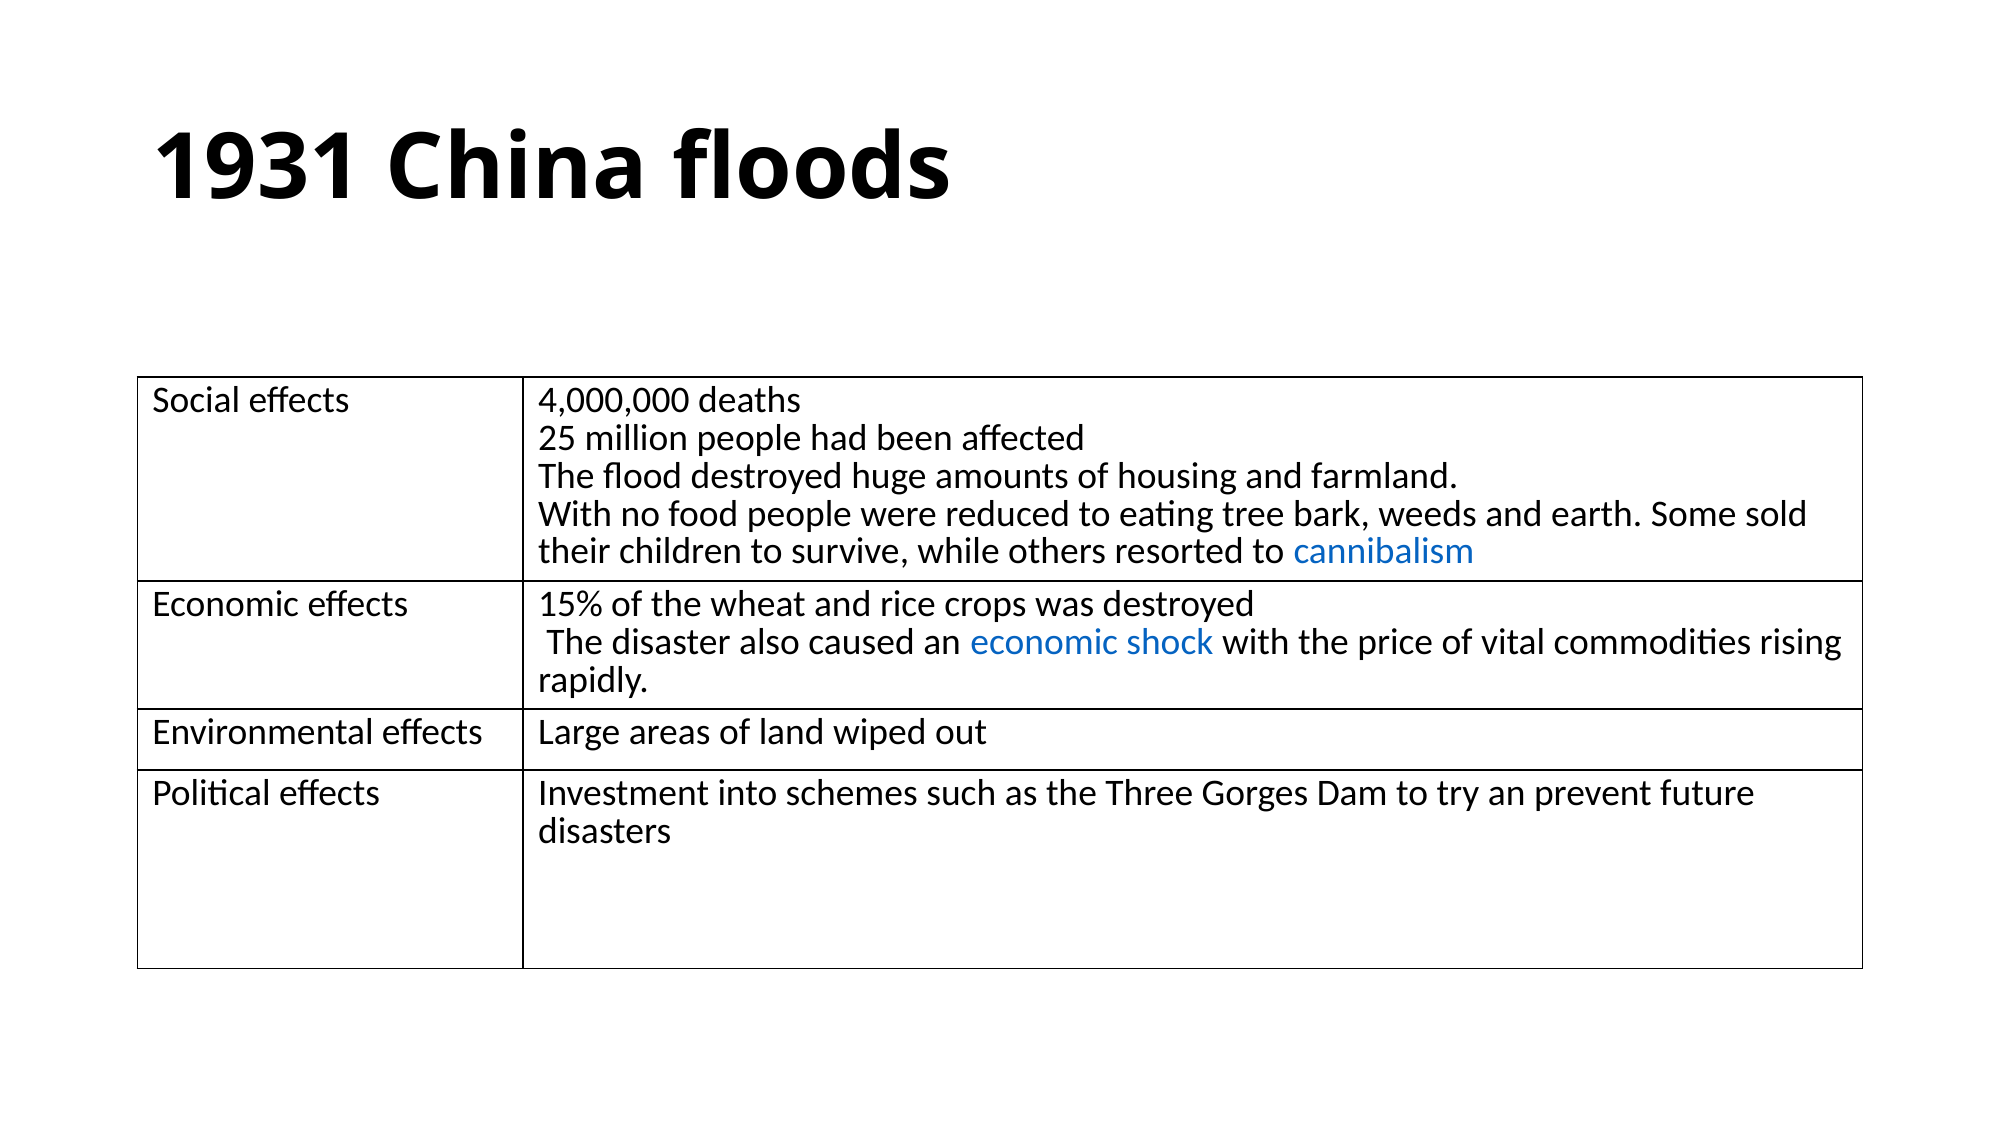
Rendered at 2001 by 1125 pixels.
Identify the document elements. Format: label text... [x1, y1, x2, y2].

title 1931 China floods [137, 59, 1863, 278]
table_cell Political effects [138, 771, 522, 968]
table_header Social effects [138, 378, 522, 580]
table_cell Investment into schemes such as the Three Gorges Dam to try an prevent future disasters [524, 771, 1862, 968]
table_cell Large areas of land wiped out [524, 710, 1862, 769]
table_cell 15% of the wheat and rice crops was destroyed The disaster also caused an economic shock with the price of vital commodities rising rapidly. [524, 582, 1862, 708]
table_cell Environmental effects [138, 710, 522, 769]
table_header 4,000,000 deaths 25 million people had been affected The flood destroyed huge amounts of housing and farmland. With no food people were reduced to eating tree bark, weeds and earth. Some sold their children to survive, while others resorted to cannibalism [524, 378, 1862, 580]
table_cell Economic effects [138, 582, 522, 708]
